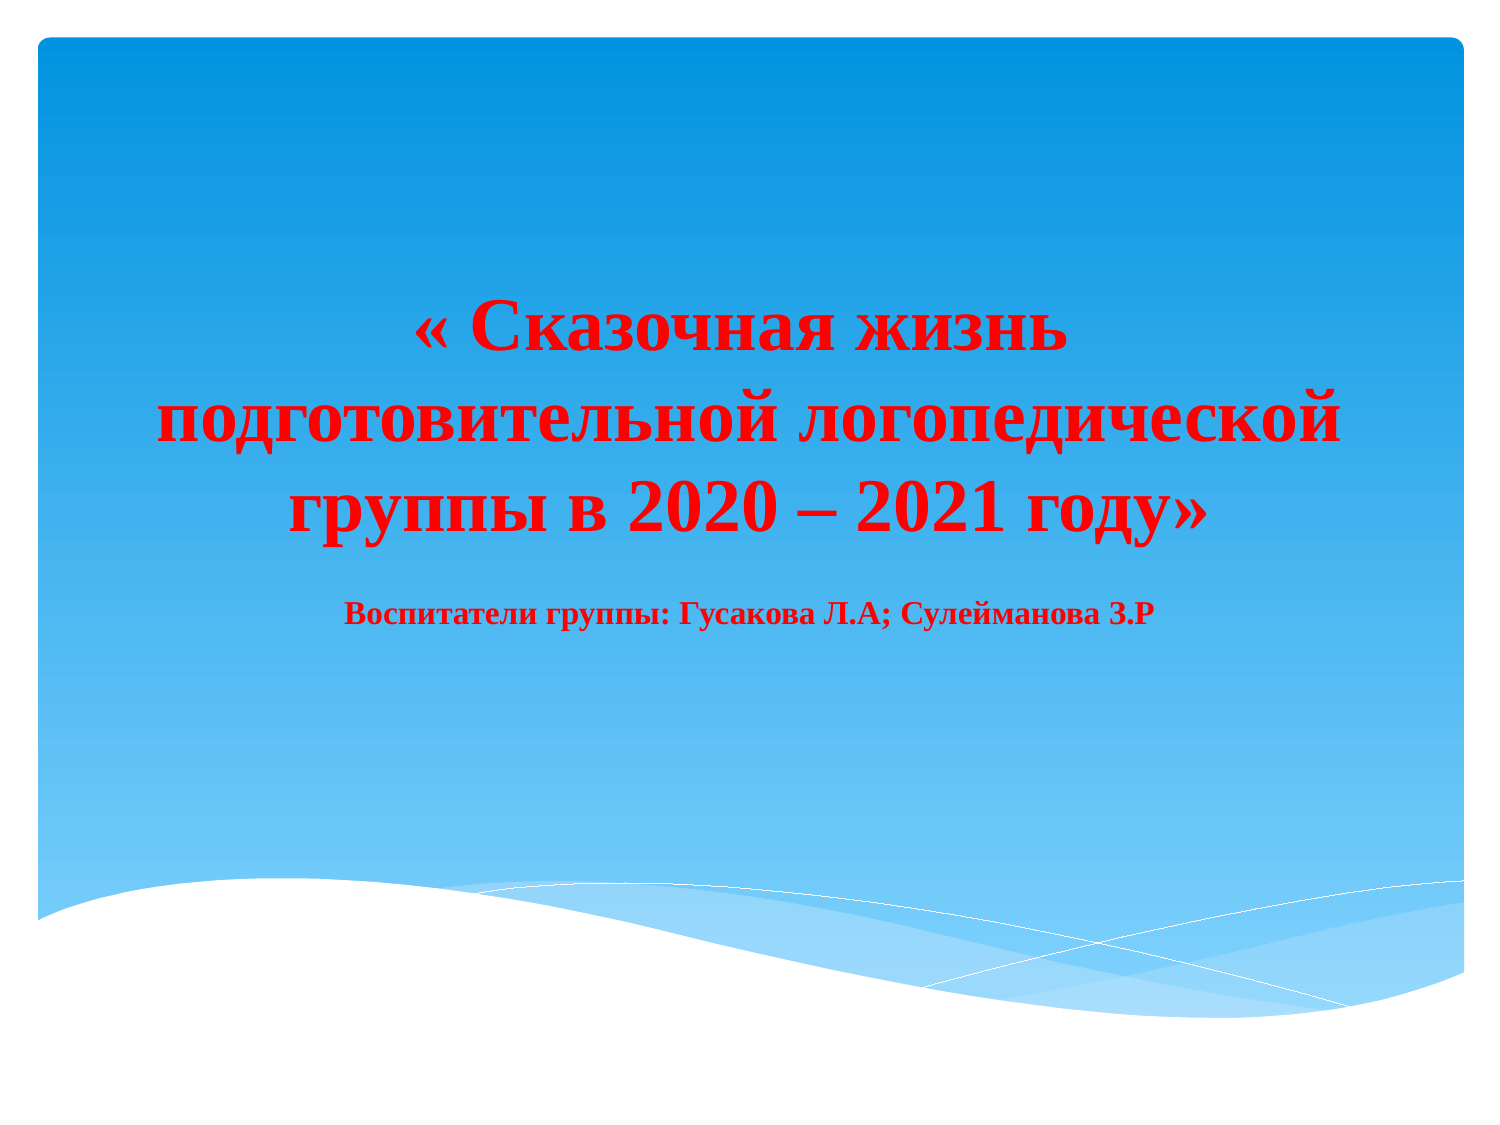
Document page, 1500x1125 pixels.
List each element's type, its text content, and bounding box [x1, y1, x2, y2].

subtitle Воспитатели группы: Гусакова Л.А; Сулейманова З.Р [225, 583, 1275, 825]
title « Сказочная жизнь подготовительной логопедической группы в 2020 – 2021 году» [112, 262, 1388, 555]
